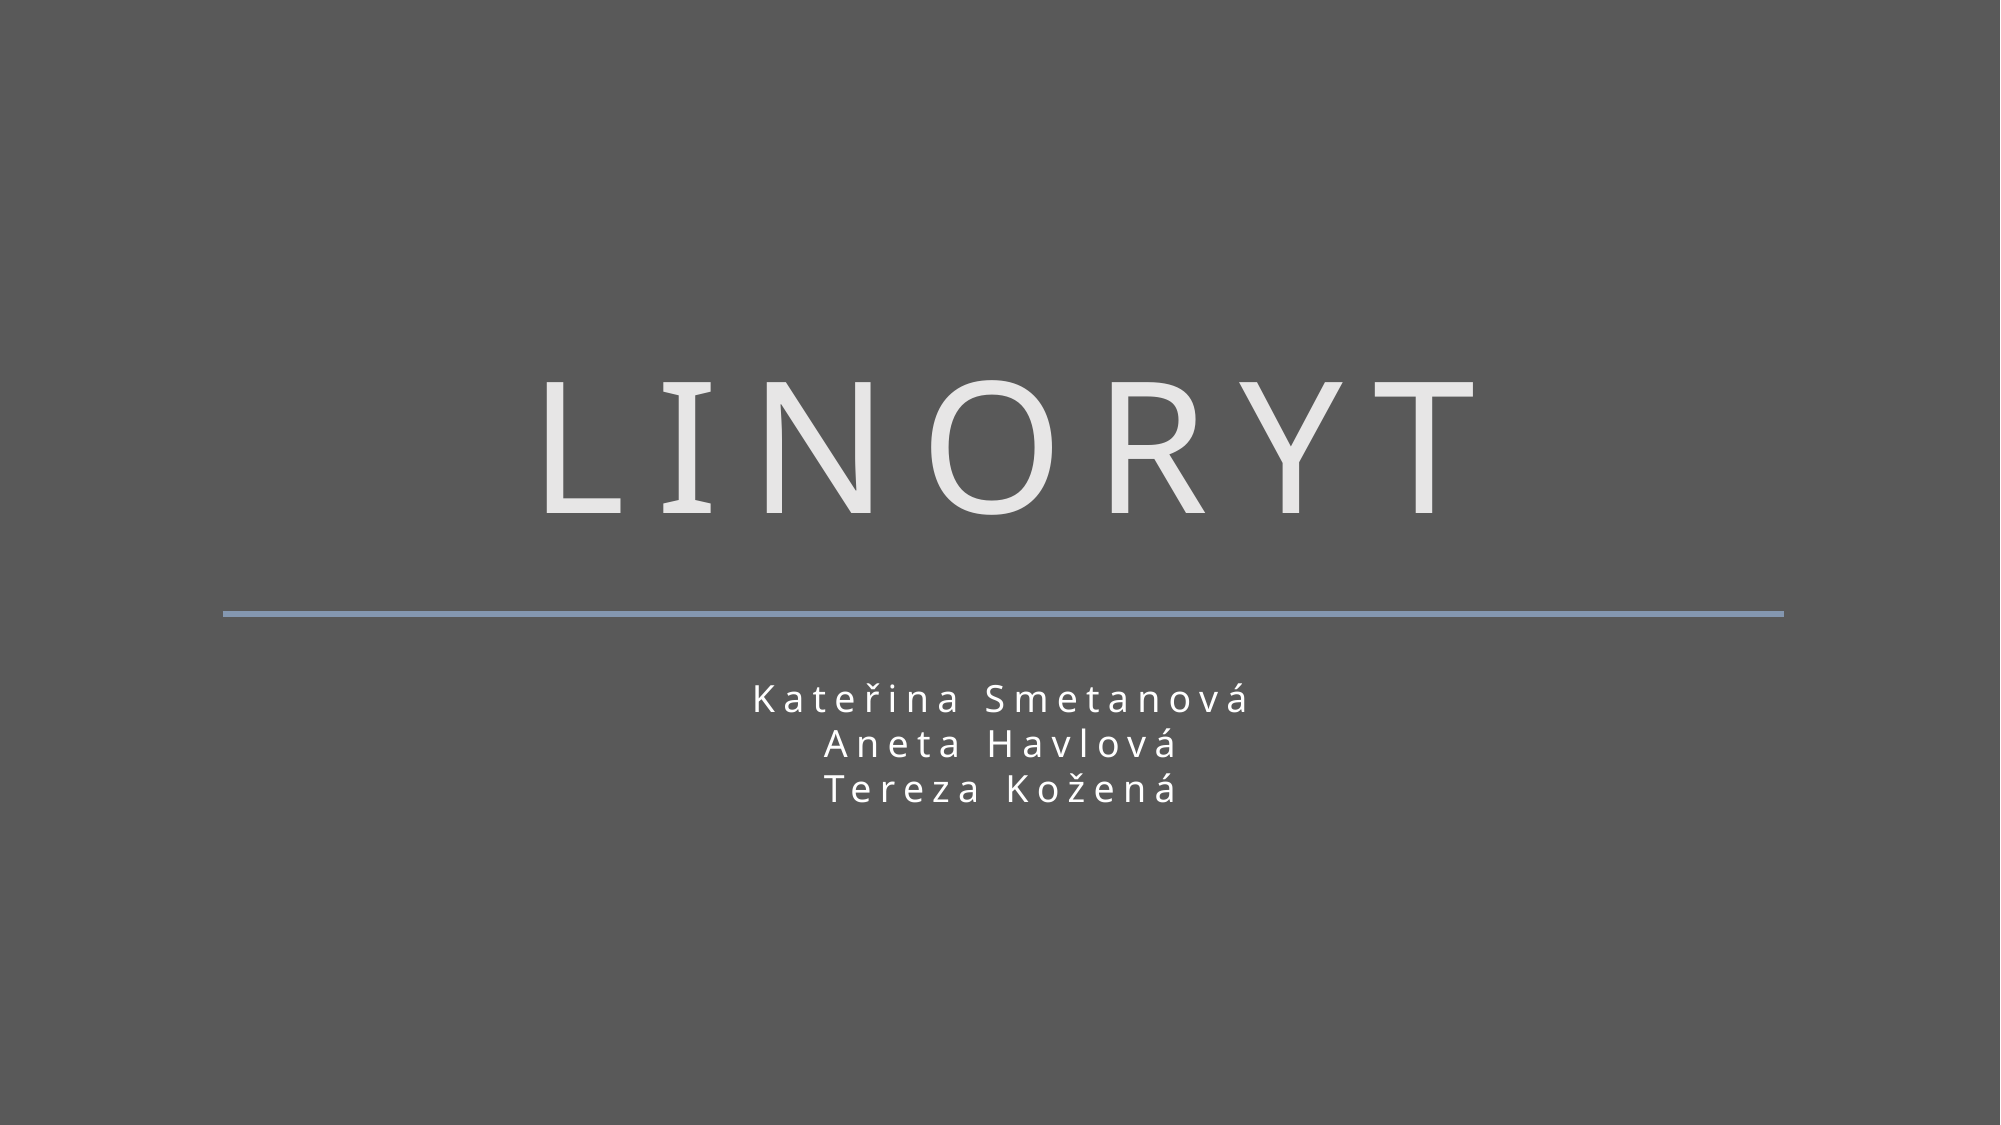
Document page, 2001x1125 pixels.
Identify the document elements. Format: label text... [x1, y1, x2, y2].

text_box Kateřina Smetanová Aneta Havlová Tereza Kožená [572, 667, 1428, 818]
title LINORYT [222, 345, 1785, 563]
